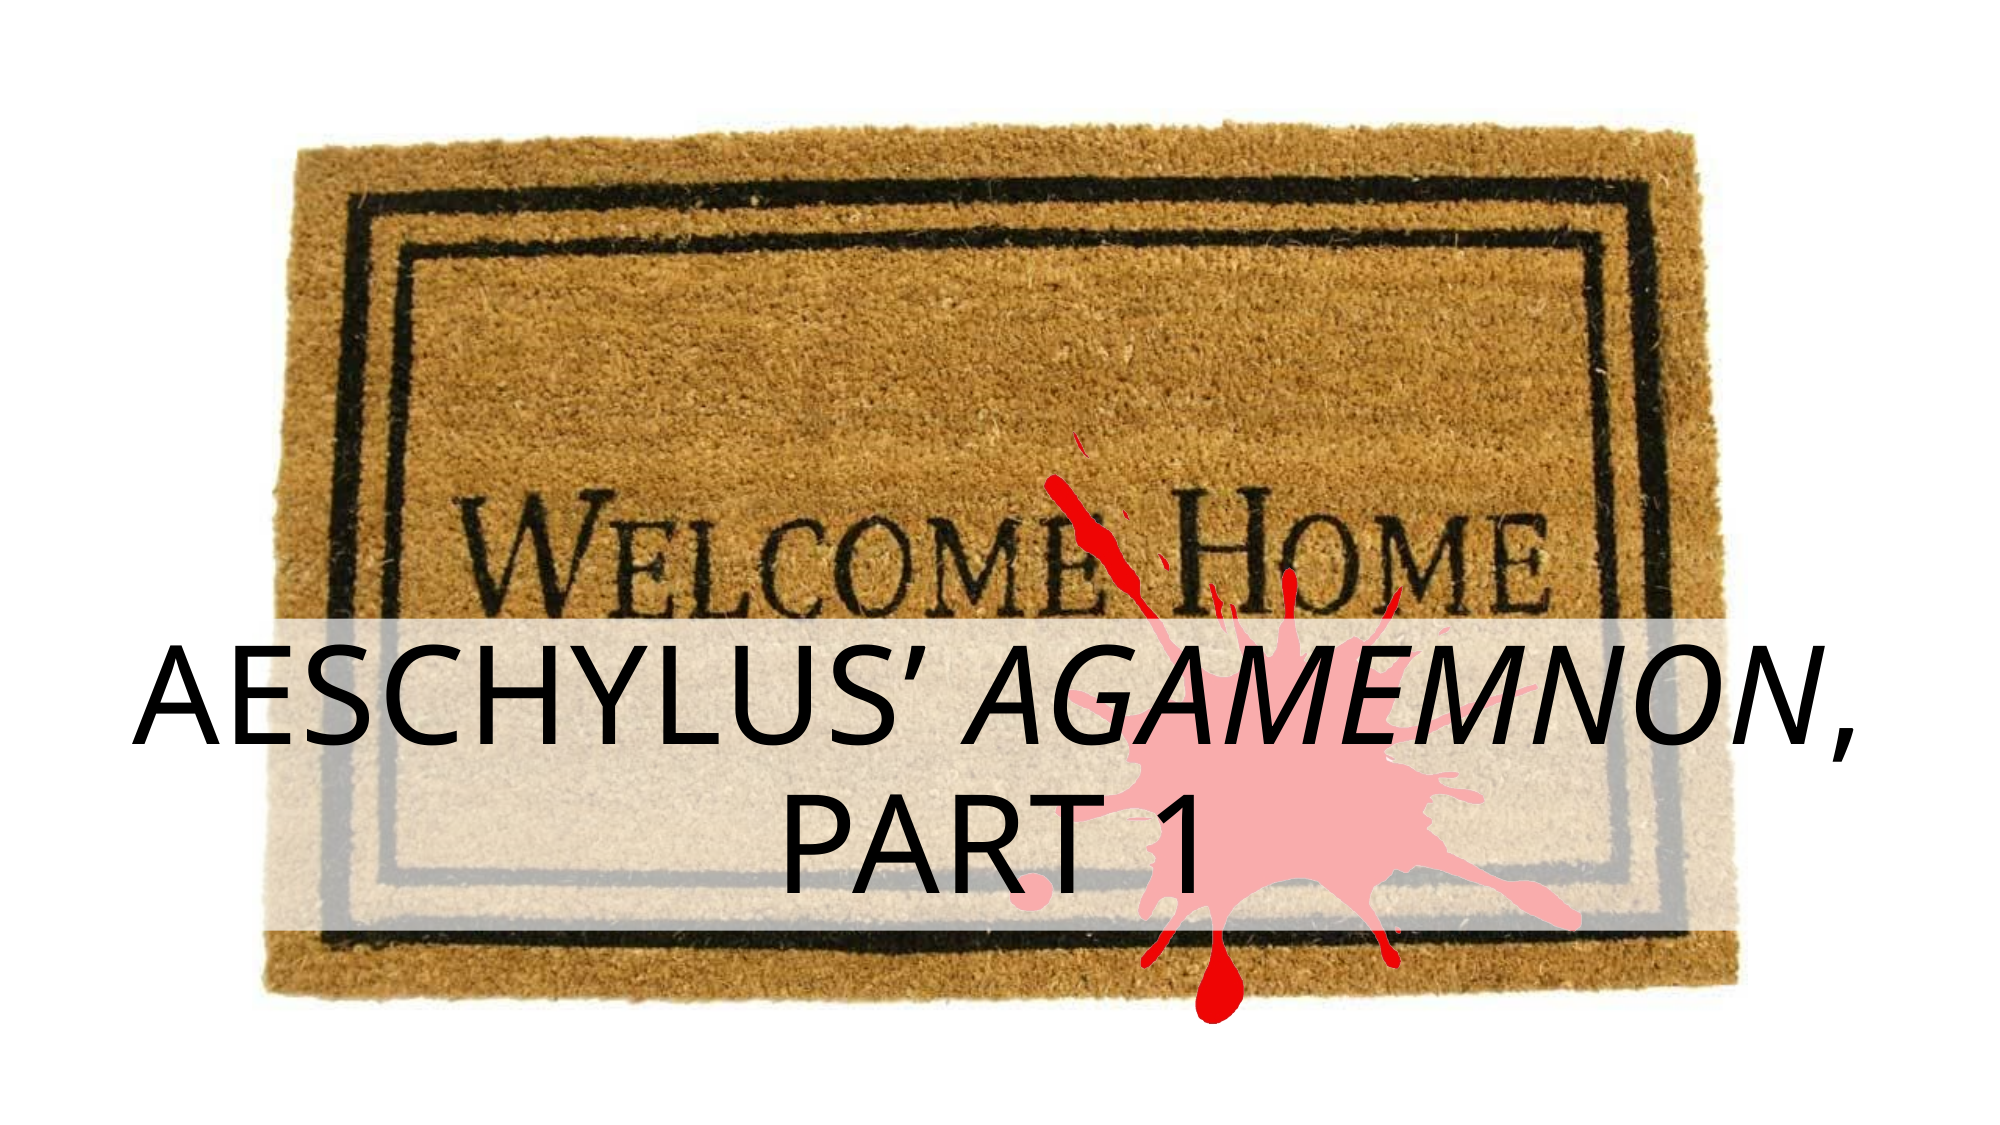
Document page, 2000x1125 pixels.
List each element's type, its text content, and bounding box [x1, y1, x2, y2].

picture [252, 931, 1748, 1083]
title Aeschylus’ Agamemnon, Part 1 [86, 618, 1914, 931]
picture [252, 107, 1748, 618]
